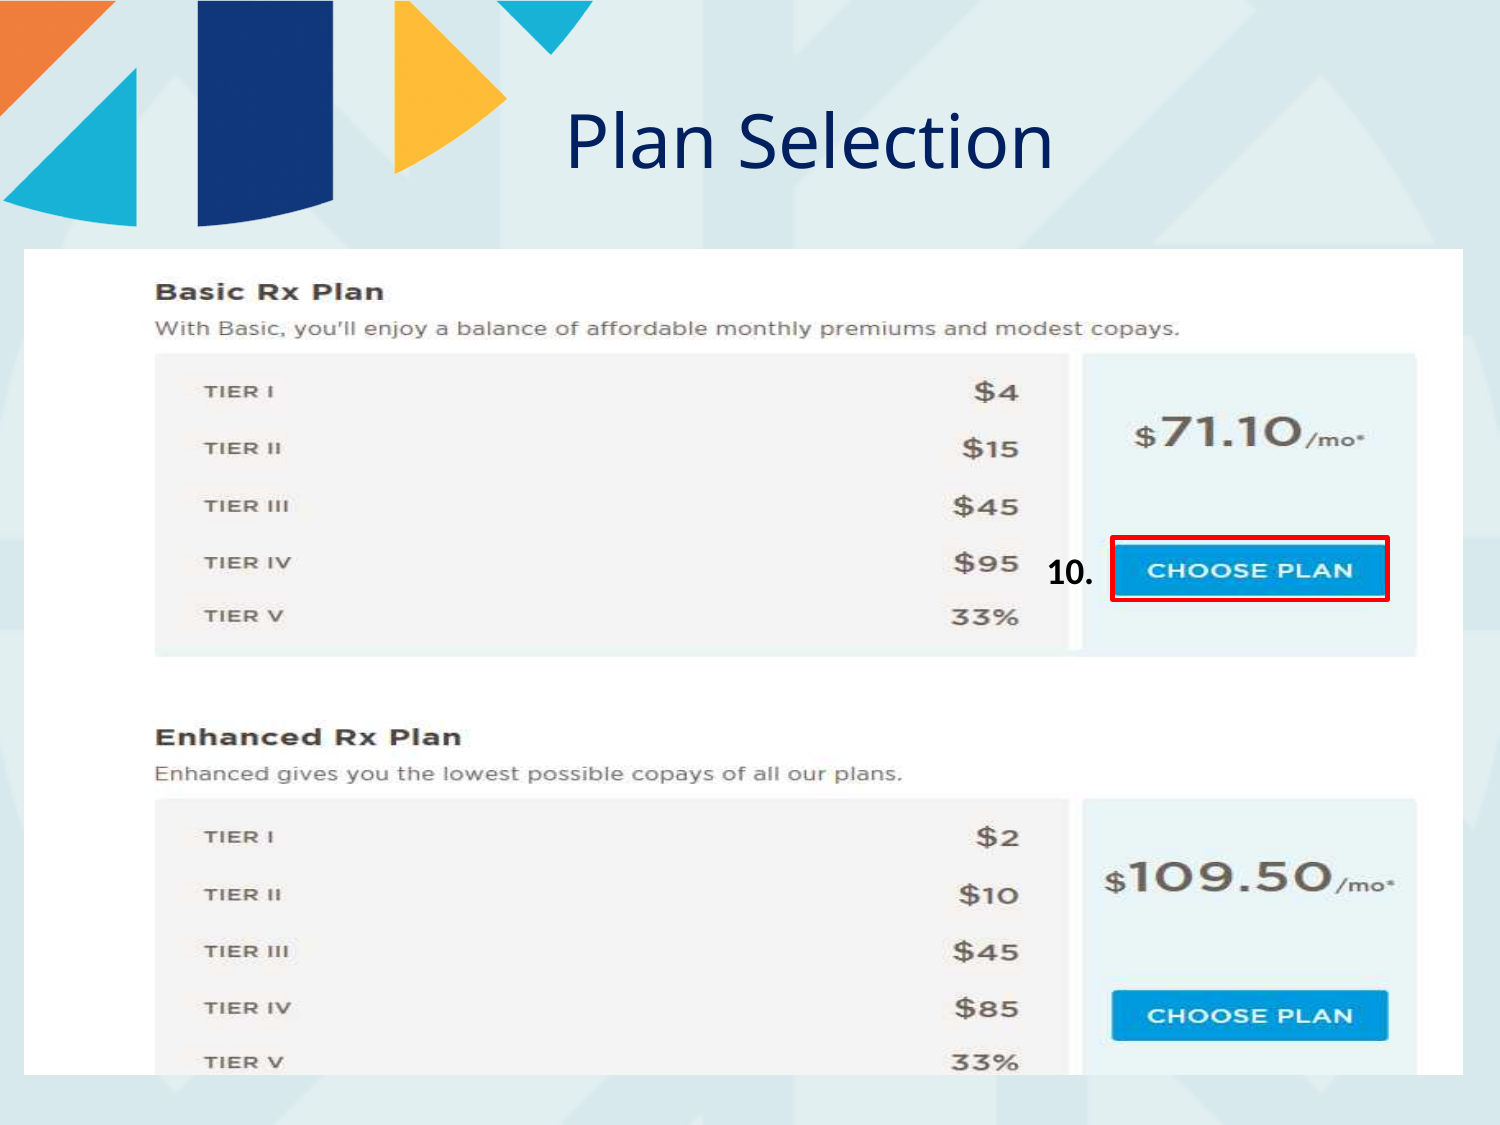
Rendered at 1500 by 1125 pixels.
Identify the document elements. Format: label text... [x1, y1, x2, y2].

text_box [1031, 537, 1388, 601]
title Plan Selection [549, 45, 1425, 233]
text_box Current Medicare Card [0, 0, 1500, 1125]
picture [24, 249, 1463, 1076]
picture [0, 1, 674, 244]
